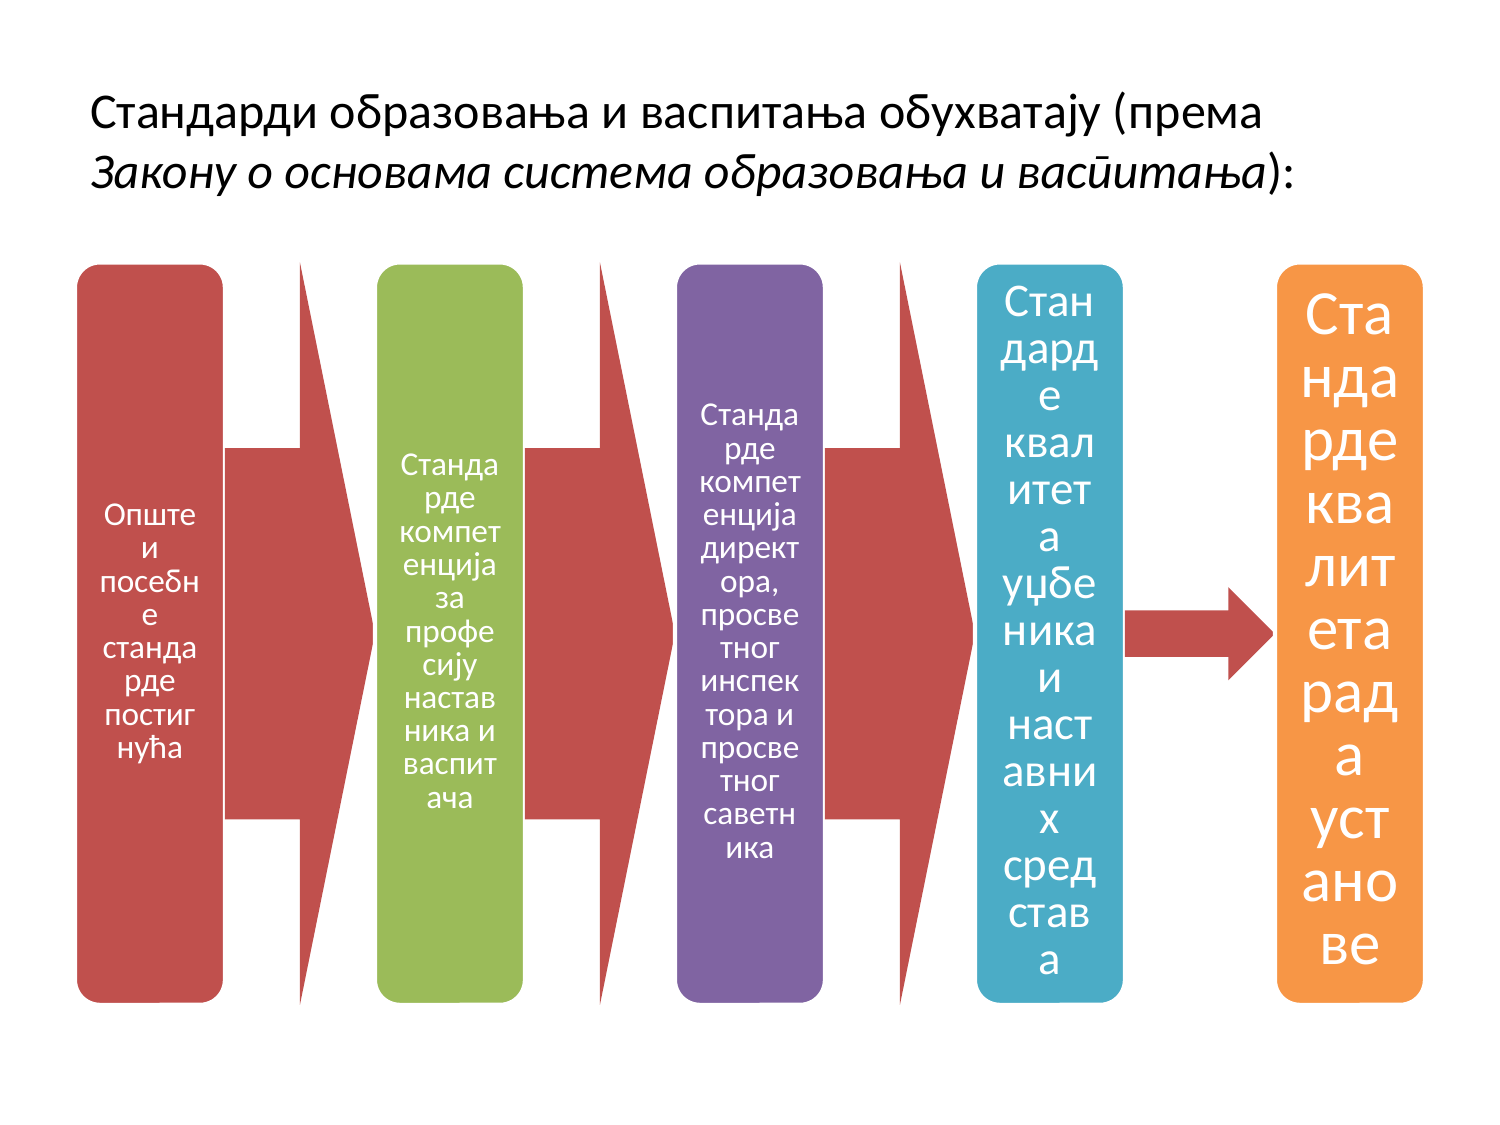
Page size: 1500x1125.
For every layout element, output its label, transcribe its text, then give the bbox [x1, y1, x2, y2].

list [74, 262, 1426, 1006]
title Стандарди образовања и васпитања обухватају (према Закону о основама система образовања и васпитања): [75, 45, 1425, 233]
